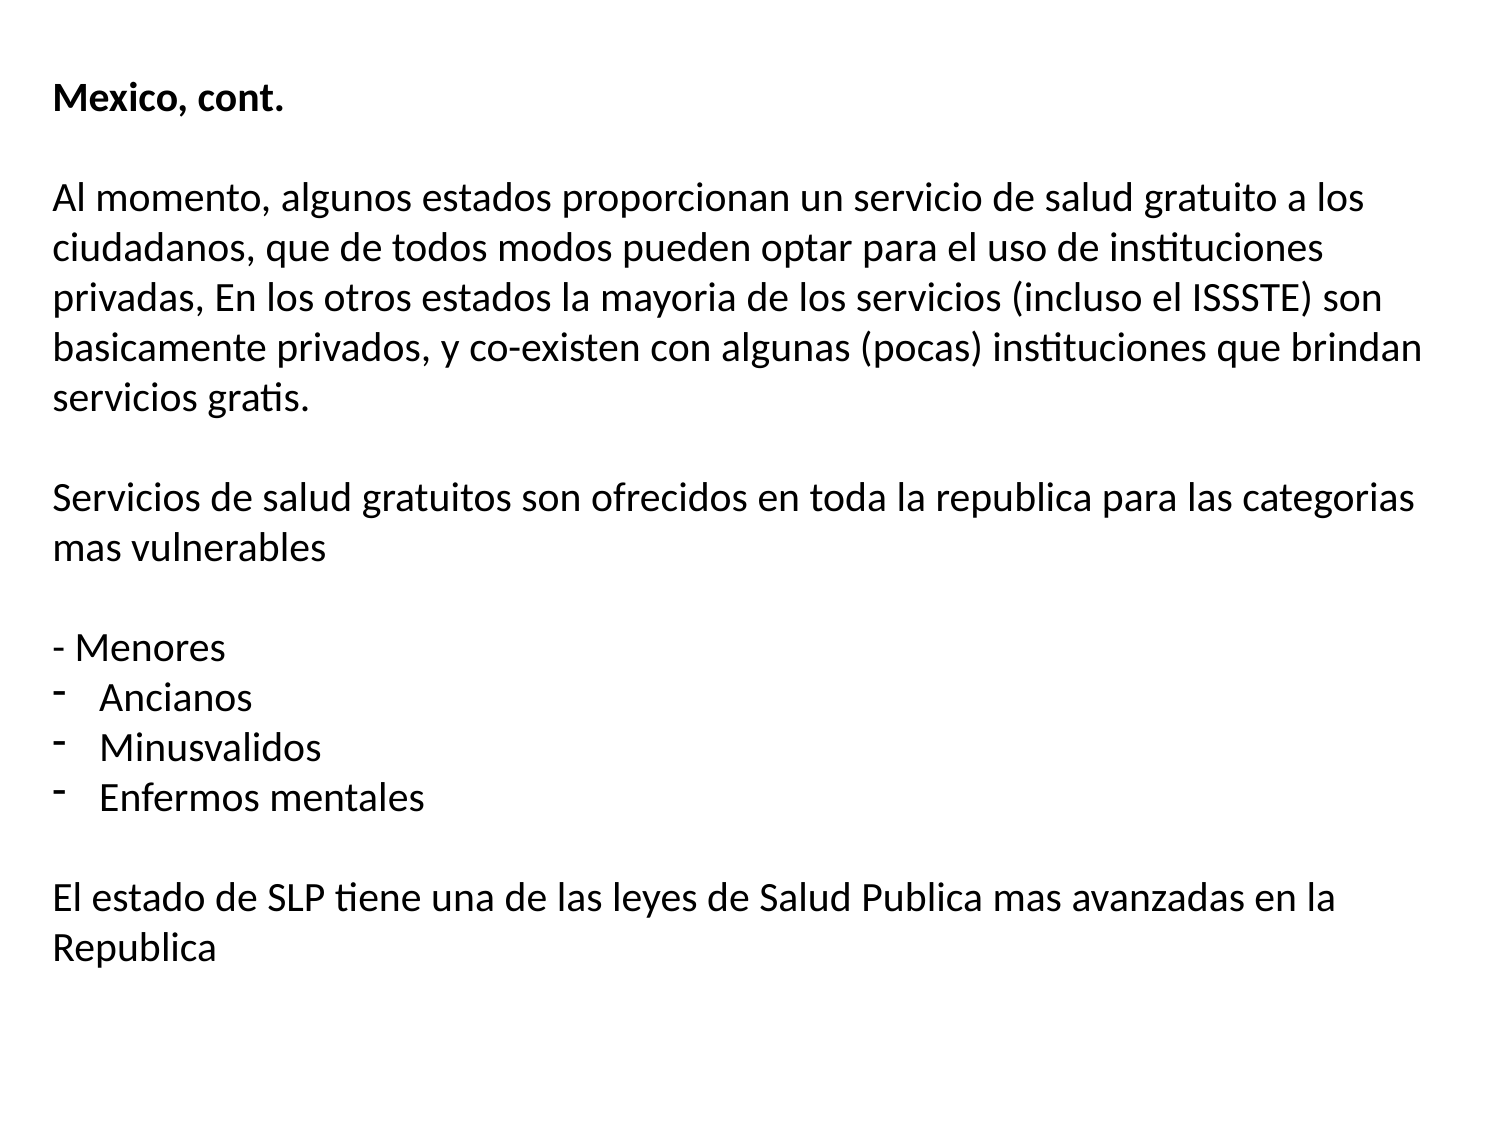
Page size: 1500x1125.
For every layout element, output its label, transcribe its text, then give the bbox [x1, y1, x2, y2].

text_box Mexico, cont. Al momento, algunos estados proporcionan un servicio de salud gratuito a los ciudadanos, que de todos modos pueden optar para el uso de instituciones privadas, En los otros estados la mayoria de los servicios (incluso el ISSSTE) son basicamente privados, y co-existen con algunas (pocas) instituciones que brindan servicios gratis. Servicios de salud gratuitos son ofrecidos en toda la republica para las categorias mas vulnerables - Menores Ancianos Minusvalidos Enfermos mentales El estado de SLP tiene una de las leyes de Salud Publica mas avanzadas en la Republica [37, 62, 1463, 978]
